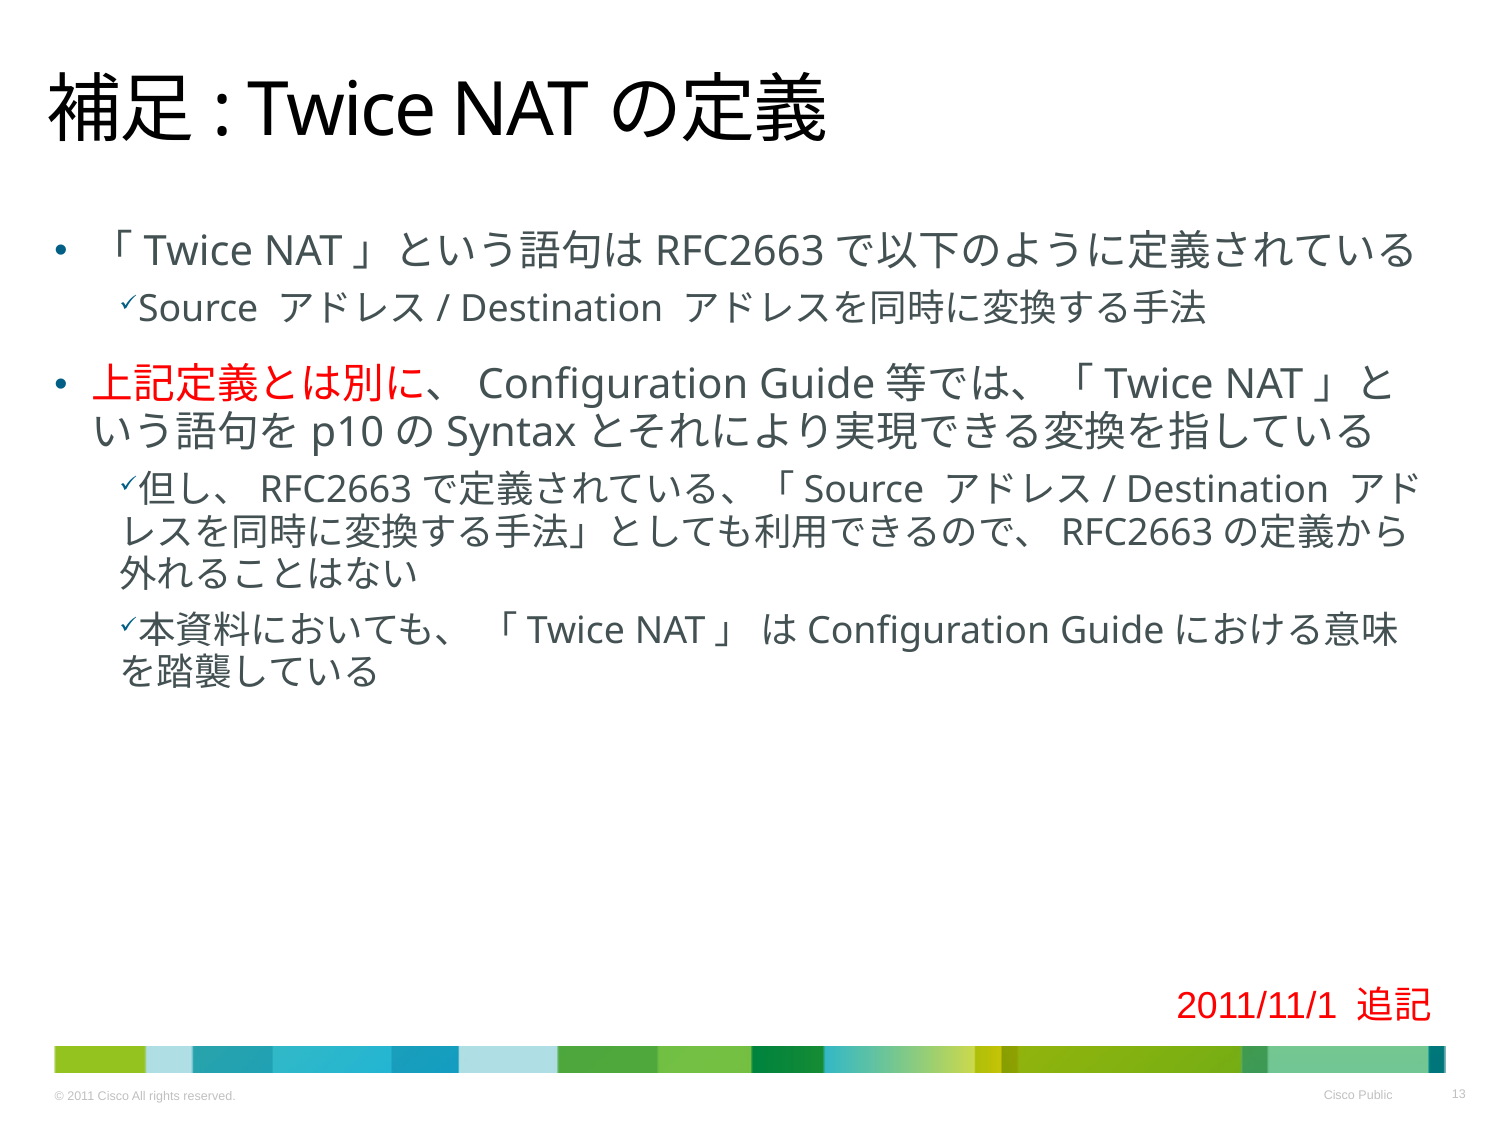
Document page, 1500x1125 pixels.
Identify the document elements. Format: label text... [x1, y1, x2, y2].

text_box 2011/11/1 追記 [942, 973, 1447, 1034]
picture [54, 1046, 1446, 1073]
list 「Twice NAT」という語句はRFC2663で以下のように定義されている Source アドレス/ Destination アドレスを同時に変換する手法 上記定義とは別に、Configuration Guide等では、「Twice NAT」という語句をp10のSyntaxとそれにより実現できる変換を指している 但し、RFC2663で定義されている、「Source アドレス/ Destination アドレスを同時に変換する手法」としても利用できるので、RFC2663の定義から外れることはない 本資料においても、 「Twice NAT」 はConfiguration Guideにおける意味を踏襲している [39, 219, 1447, 1035]
title 補足: Twice NATの定義 [33, 20, 1443, 158]
